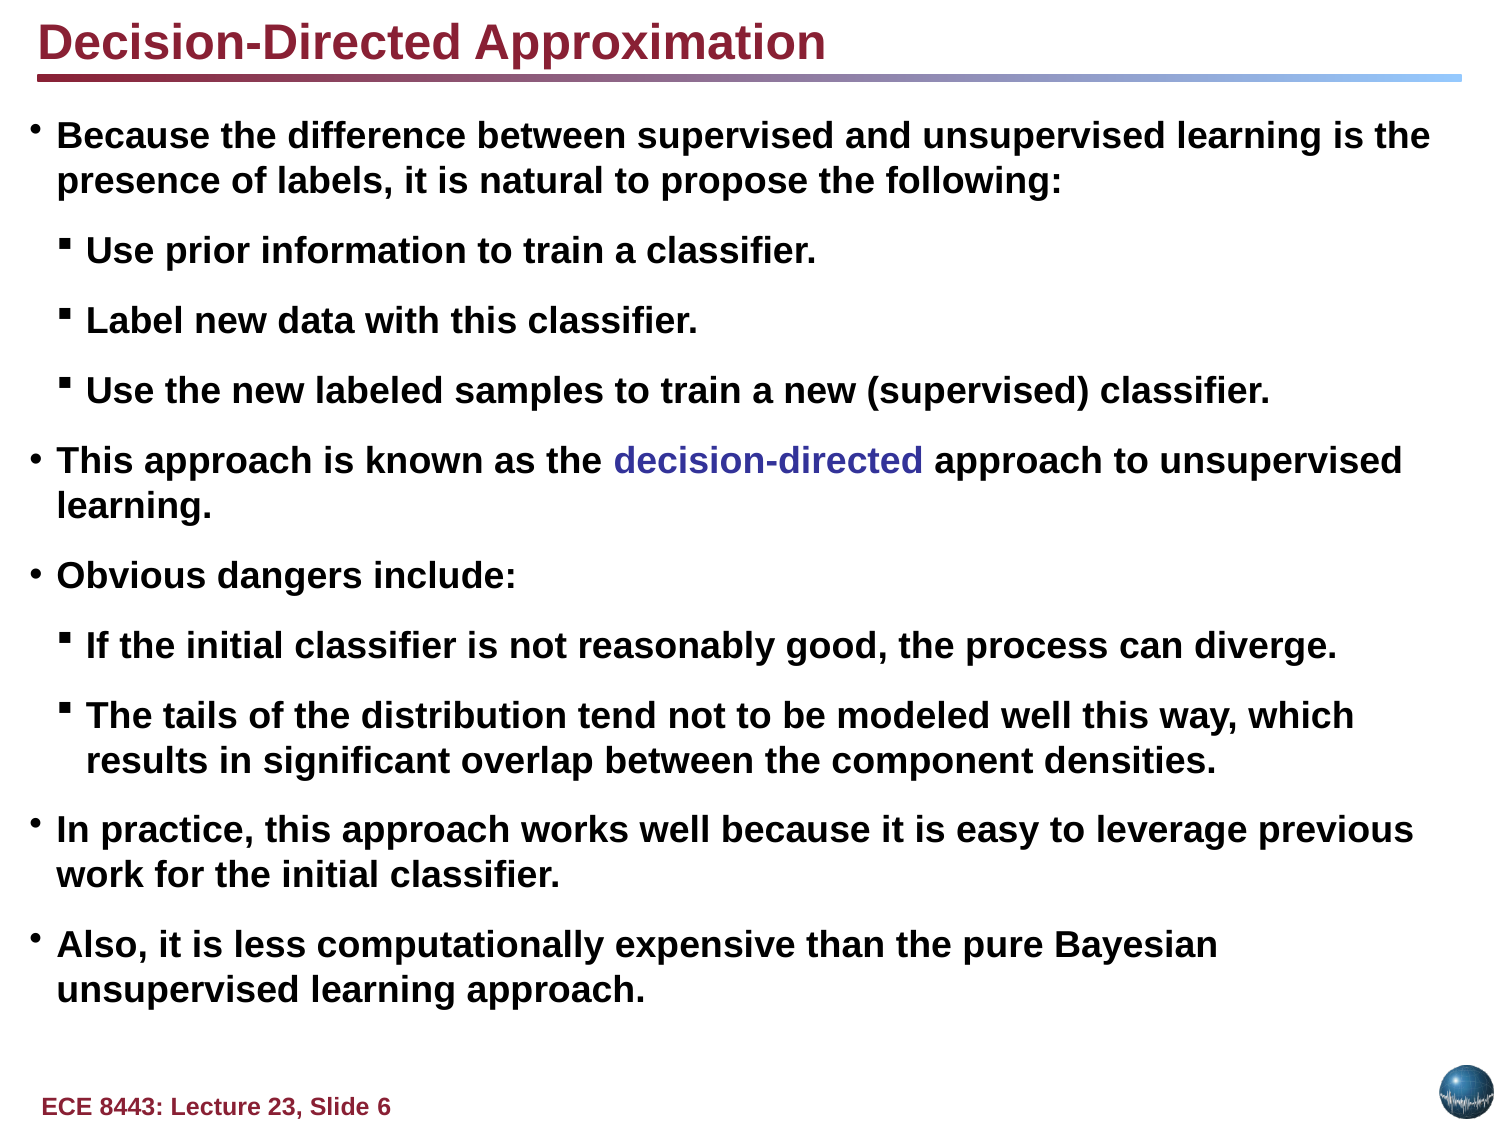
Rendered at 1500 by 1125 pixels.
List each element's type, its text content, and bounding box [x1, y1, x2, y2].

text_box Decision-Directed Approximation [37, 9, 1163, 70]
text_box Because the difference between supervised and unsupervised learning is the presence of labels, it is natural to propose the following: Use prior information to train a classifier. Label new data with this classifier. Use the new labeled samples to train a new (supervised) classifier. This approach is known as the decision-directed approach to unsupervised learning. Obvious dangers include: If the initial classifier is not reasonably good, the process can diverge. The tails of the distribution tend not to be modeled well this way, which results in significant overlap between the component densities. In practice, this approach works well because it is easy to leverage previous work for the initial classifier. Also, it is less computationally expensive than the pure Bayesian unsupervised learning approach. [29, 110, 1463, 1106]
picture [1439, 1065, 1494, 1119]
